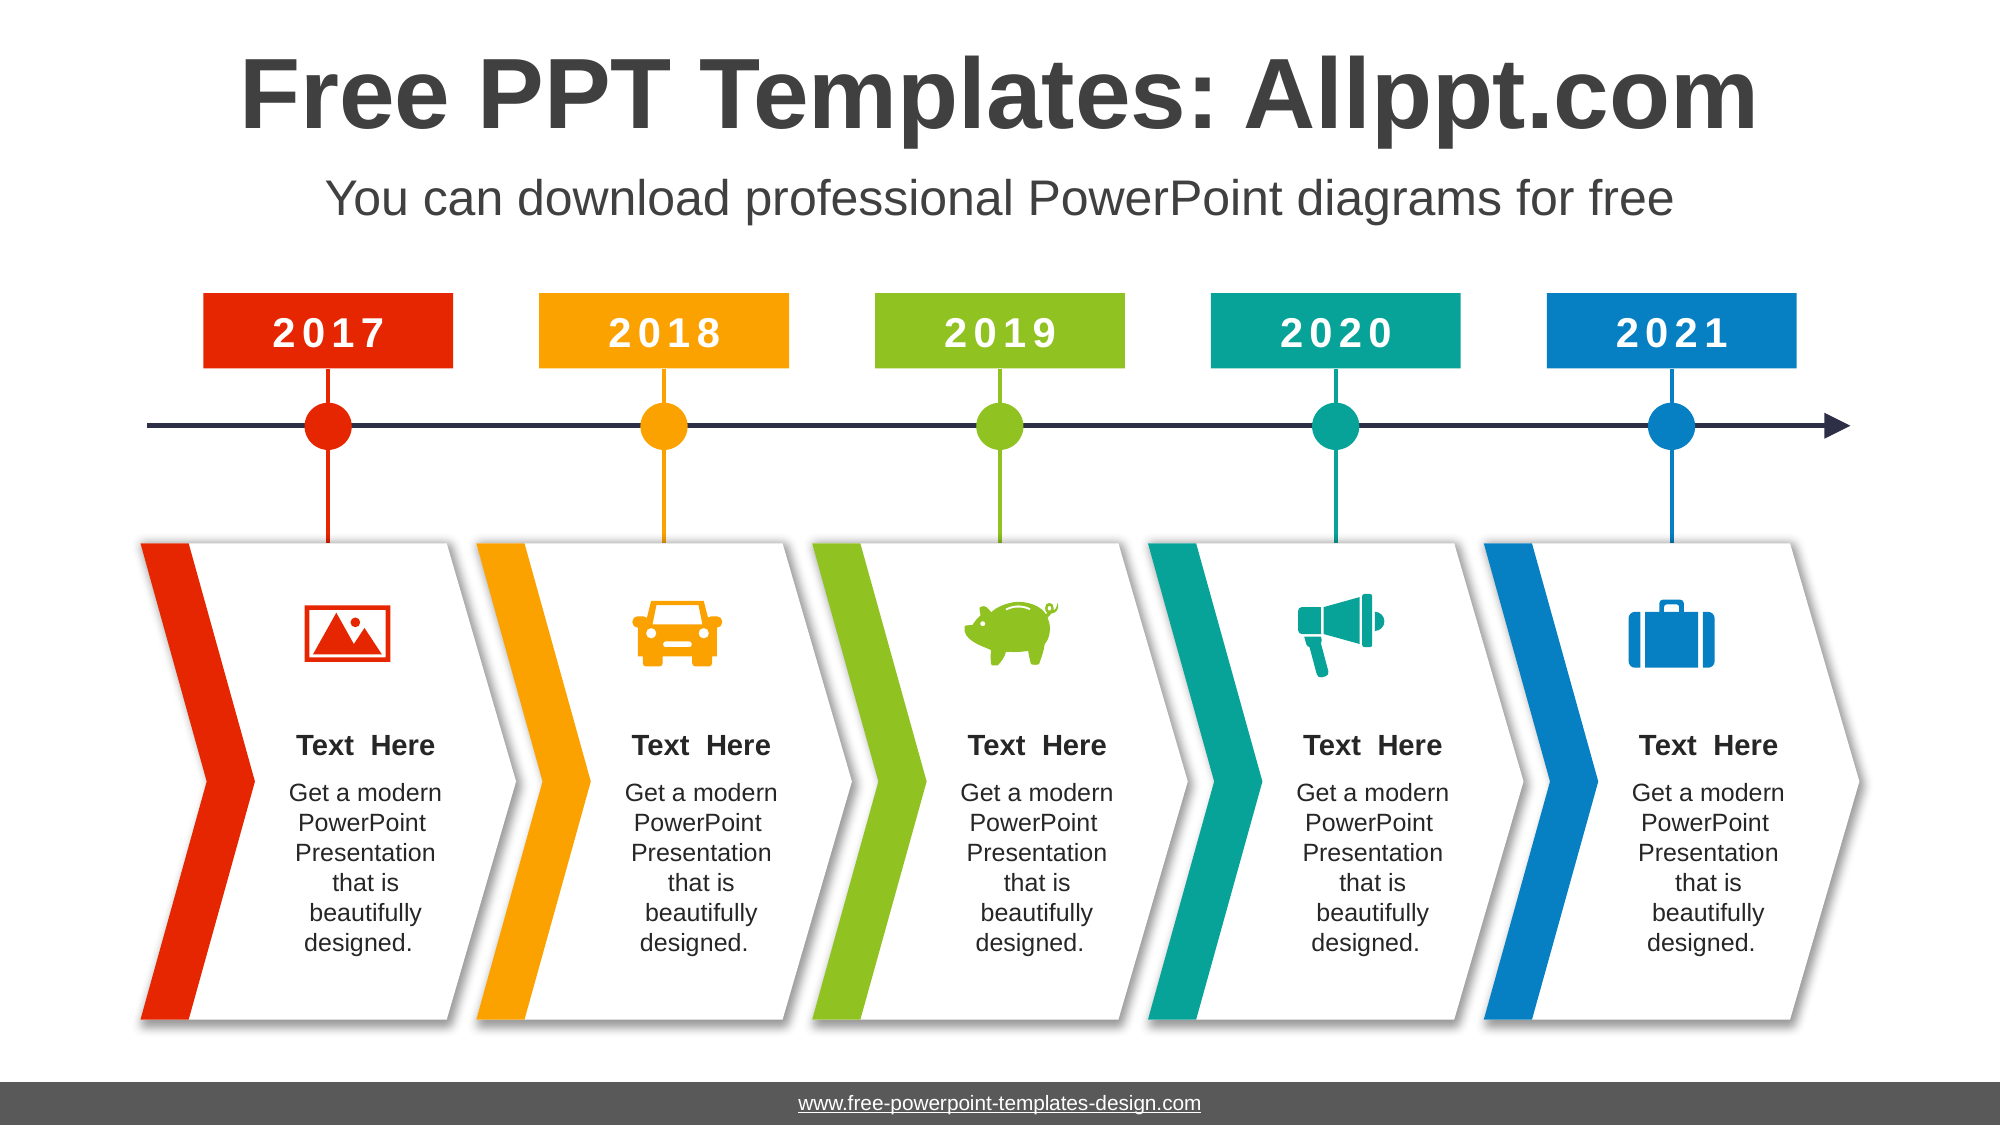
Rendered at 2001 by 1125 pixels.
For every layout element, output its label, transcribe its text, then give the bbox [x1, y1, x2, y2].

title Free PPT Templates: Allppt.com [0, 32, 2000, 161]
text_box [476, 543, 812, 1020]
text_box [602, 701, 801, 967]
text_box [266, 701, 465, 967]
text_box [1609, 701, 1808, 967]
text_box www.free-powerpoint-templates-design.com [0, 1082, 2000, 1123]
list You can download professional PowerPoint diagrams for free [0, 164, 2000, 234]
text_box 2017 [203, 293, 454, 369]
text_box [812, 543, 1147, 1020]
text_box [304, 402, 1696, 450]
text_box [938, 701, 1137, 967]
text_box 2018 [539, 293, 790, 369]
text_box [140, 543, 476, 1020]
text_box 2021 [1546, 293, 1797, 369]
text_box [1147, 543, 1483, 1020]
text_box 2019 [875, 293, 1125, 369]
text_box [1483, 543, 1860, 1020]
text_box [1273, 701, 1472, 967]
text_box 2020 [1210, 293, 1461, 369]
